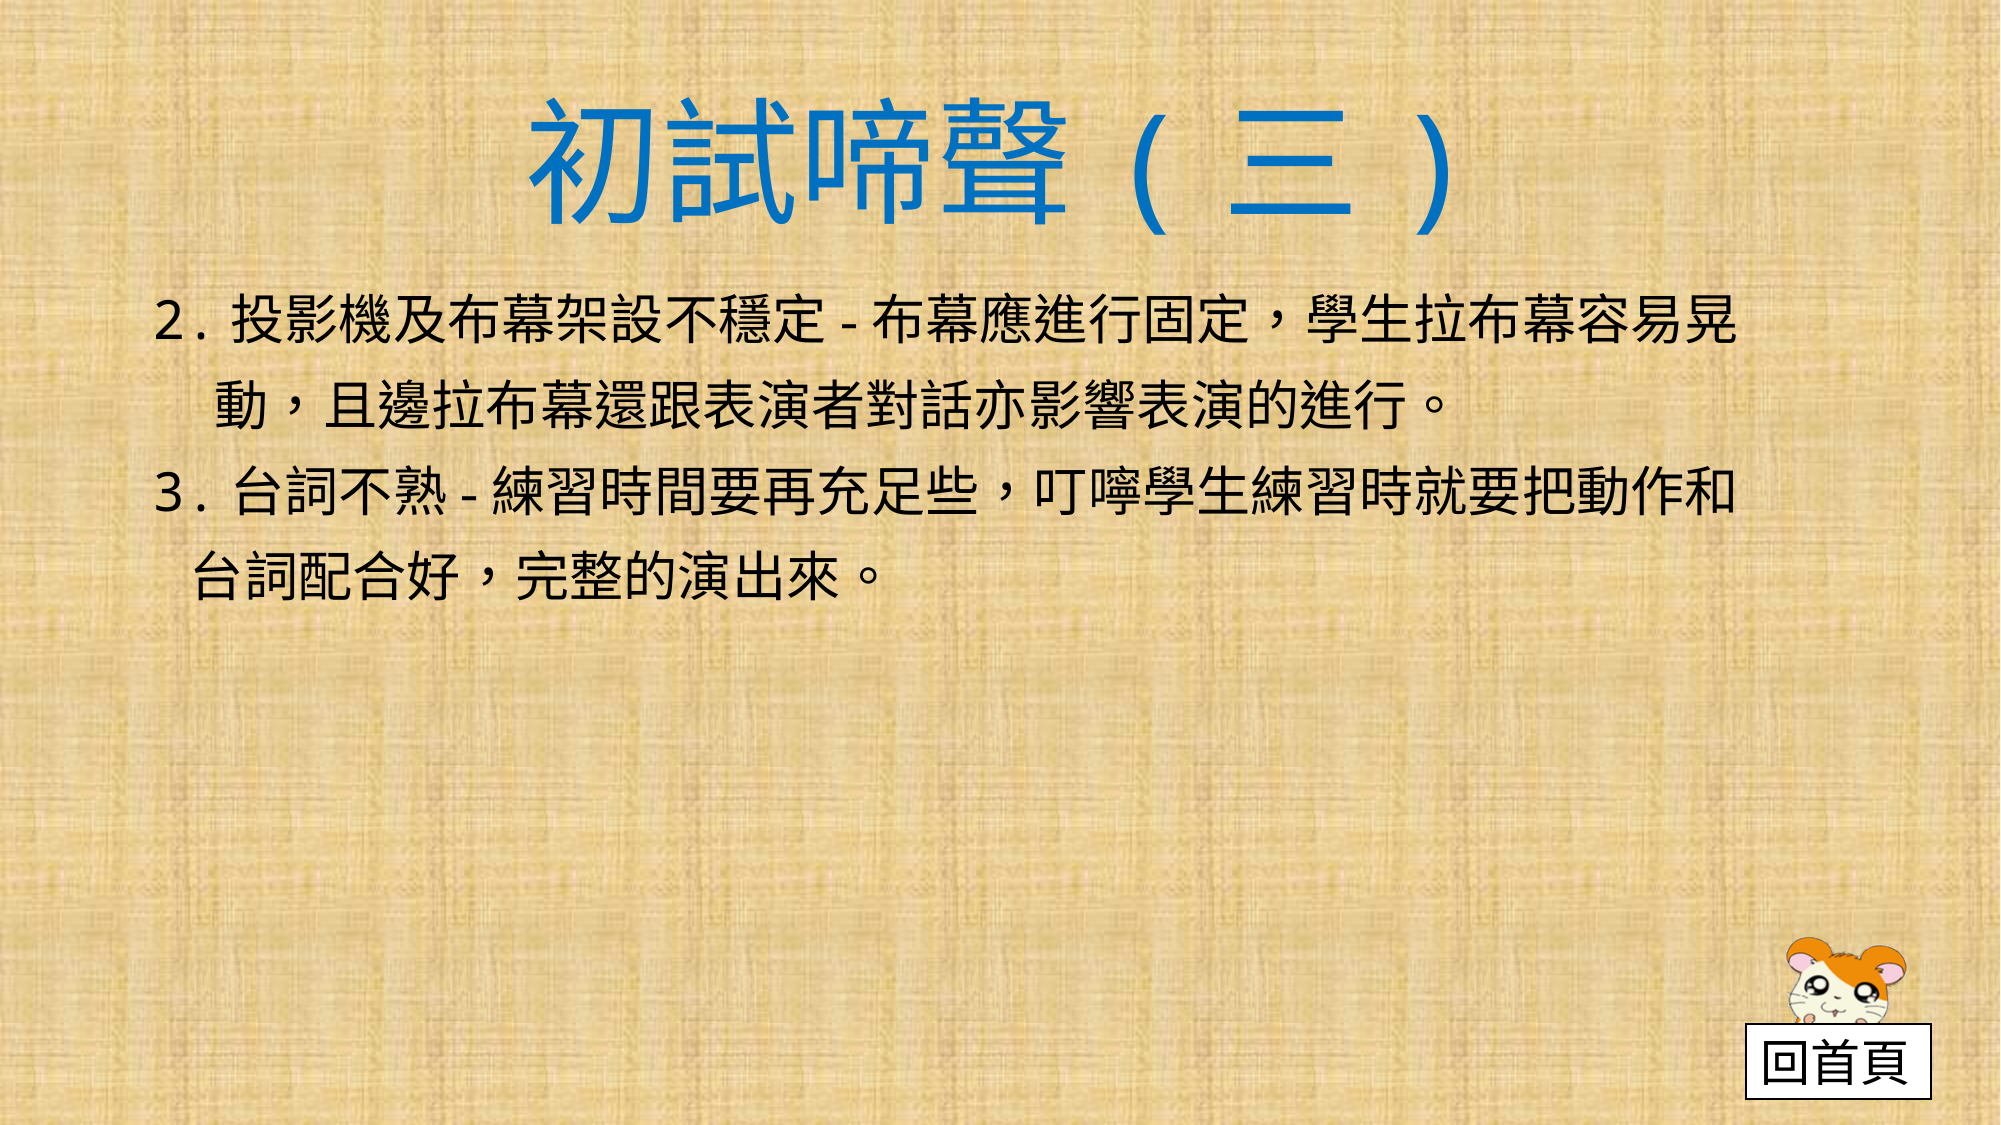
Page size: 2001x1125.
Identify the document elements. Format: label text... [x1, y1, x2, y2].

title 初試啼聲(三) [137, 59, 1863, 277]
list 2.投影機及布幕架設不穩定-布幕應進行固定，學生拉布幕容易晃 動，且邊拉布幕還跟表演者對話亦影響表演的進行。 3.台詞不熟-練習時間要再充足些，叮嚀學生練習時就要把動作和 台詞配合好，完整的演出來。 [137, 277, 1863, 1100]
text_box 回首頁 [1745, 1023, 1932, 1100]
picture [0, 0, 2001, 1125]
